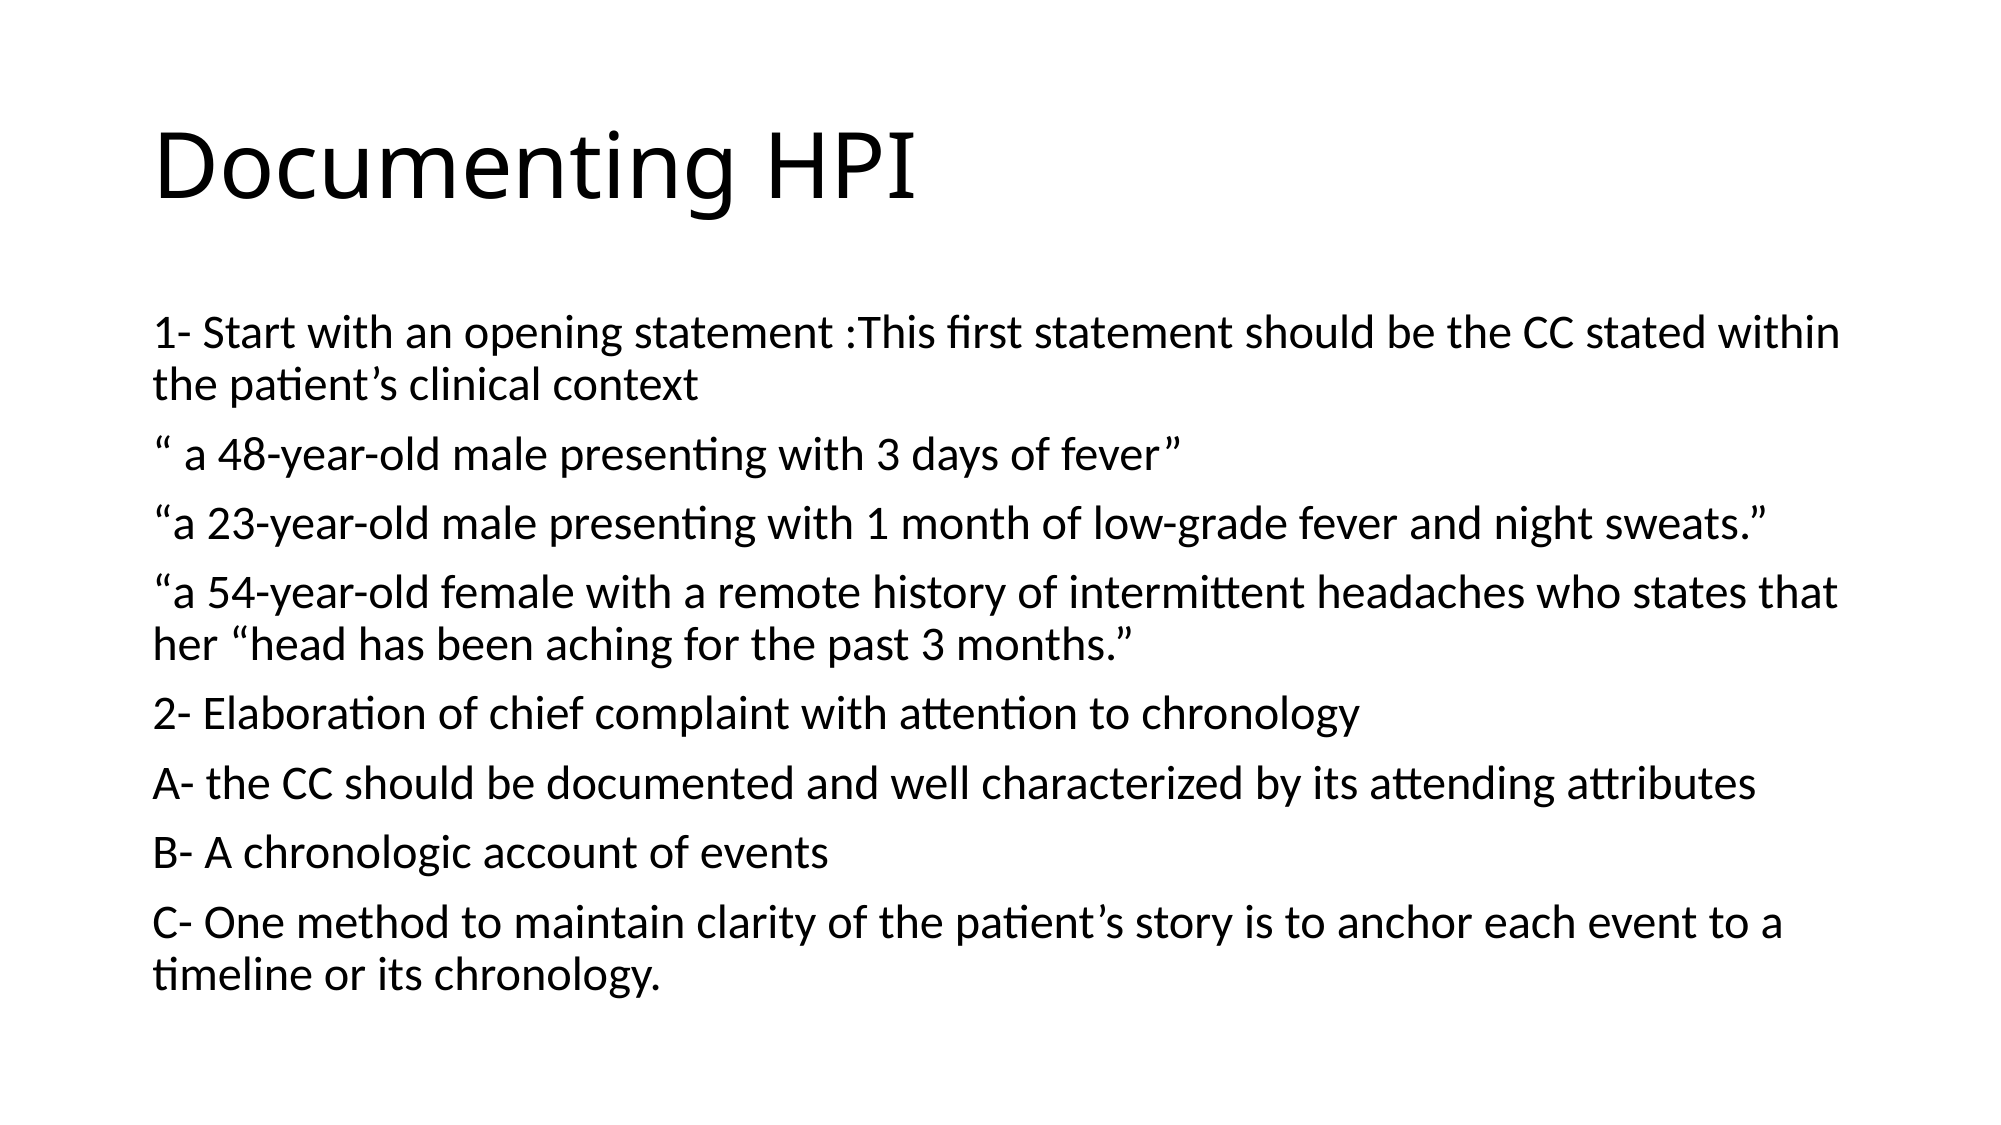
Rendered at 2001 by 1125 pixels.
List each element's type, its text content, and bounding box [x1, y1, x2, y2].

list 1- Start with an opening statement :This first statement should be the CC stated within the patient’s clinical context “ a 48-year-old male presenting with 3 days of fever” “a 23-year-old male presenting with 1 month of low-grade fever and night sweats.” “a 54-year-old female with a remote history of intermittent headaches who states that her “head has been aching for the past 3 months.” 2- Elaboration of chief complaint with attention to chronology A- the CC should be documented and well characterized by its attending attributes B- A chronologic account of events C- One method to maintain clarity of the patient’s story is to anchor each event to a timeline or its chronology. [137, 299, 1863, 1014]
title Documenting HPI [137, 59, 1863, 278]
